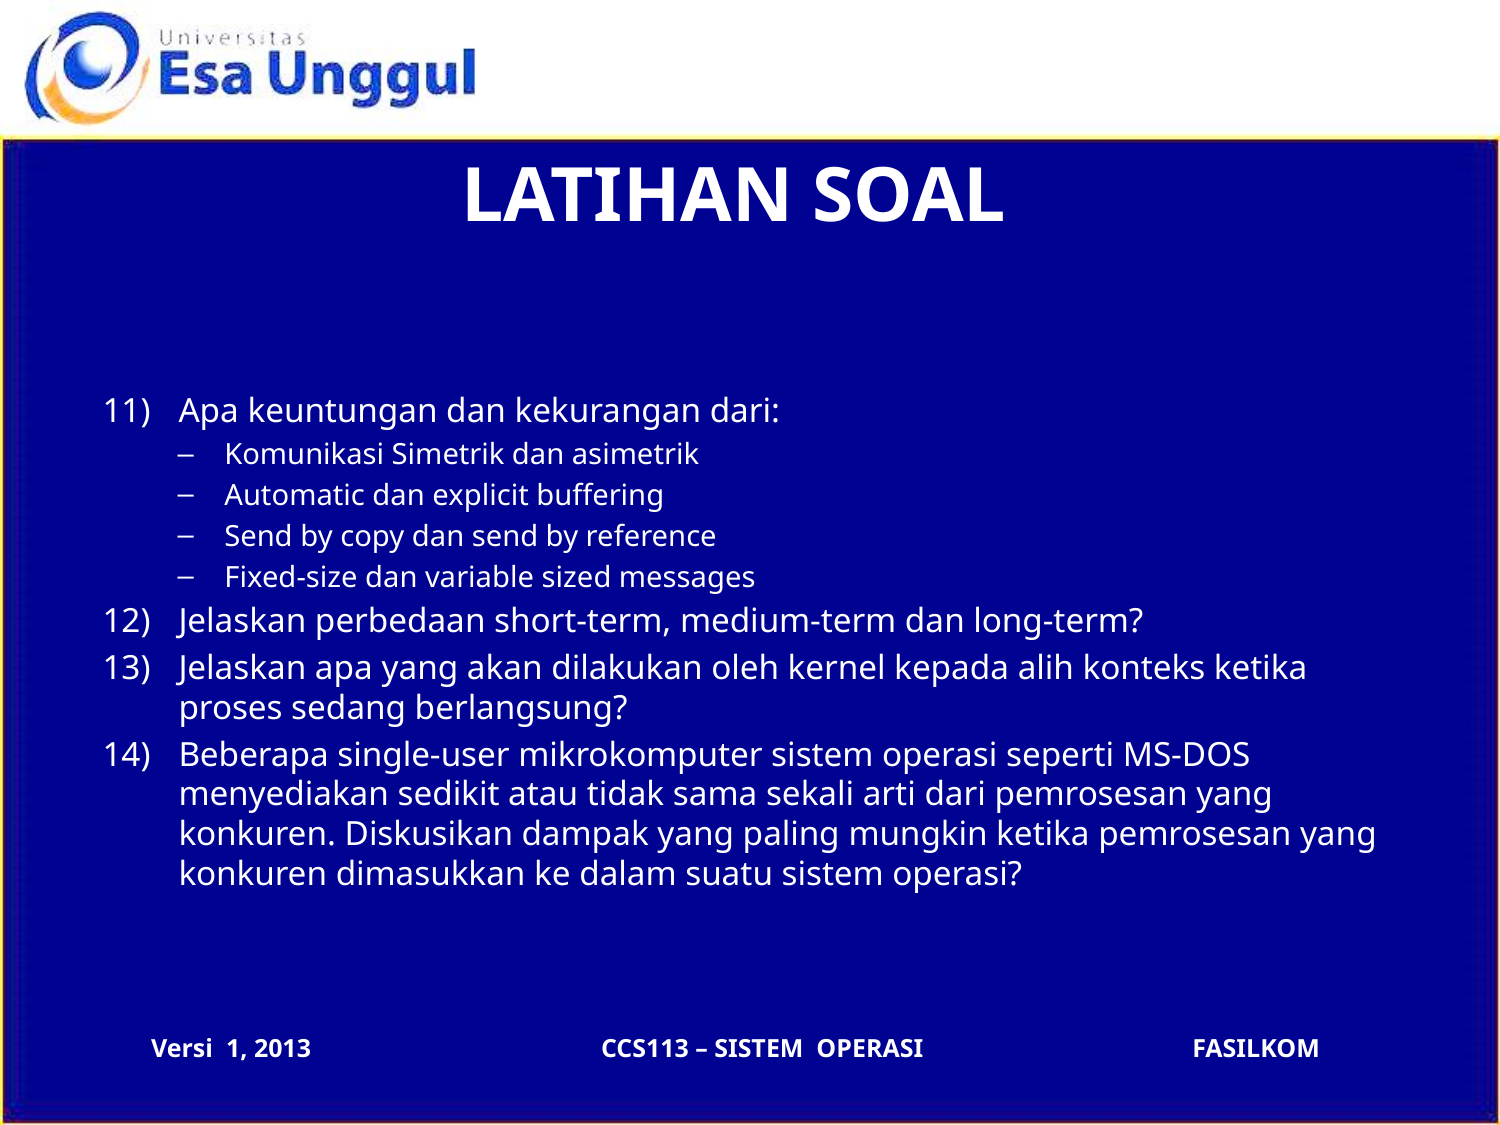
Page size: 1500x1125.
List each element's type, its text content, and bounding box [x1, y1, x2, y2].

list Apa keuntungan dan kekurangan dari: Komunikasi Simetrik dan asimetrik Automatic dan explicit buffering Send by copy dan send by reference Fixed-size dan variable sized messages Jelaskan perbedaan short-term, medium-term dan long-term? Jelaskan apa yang akan dilakukan oleh kernel kepada alih konteks ketika proses sedang berlangsung? Beberapa single-user mikrokomputer sistem operasi seperti MS-DOS menyediakan sedikit atau tidak sama sekali arti dari pemrosesan yang konkuren. Diskusikan dampak yang paling mungkin ketika pemrosesan yang konkuren dimasukkan ke dalam suatu sistem operasi? [87, 262, 1425, 1020]
picture [0, 0, 1500, 1125]
title LATIHAN SOAL [50, 149, 1438, 233]
